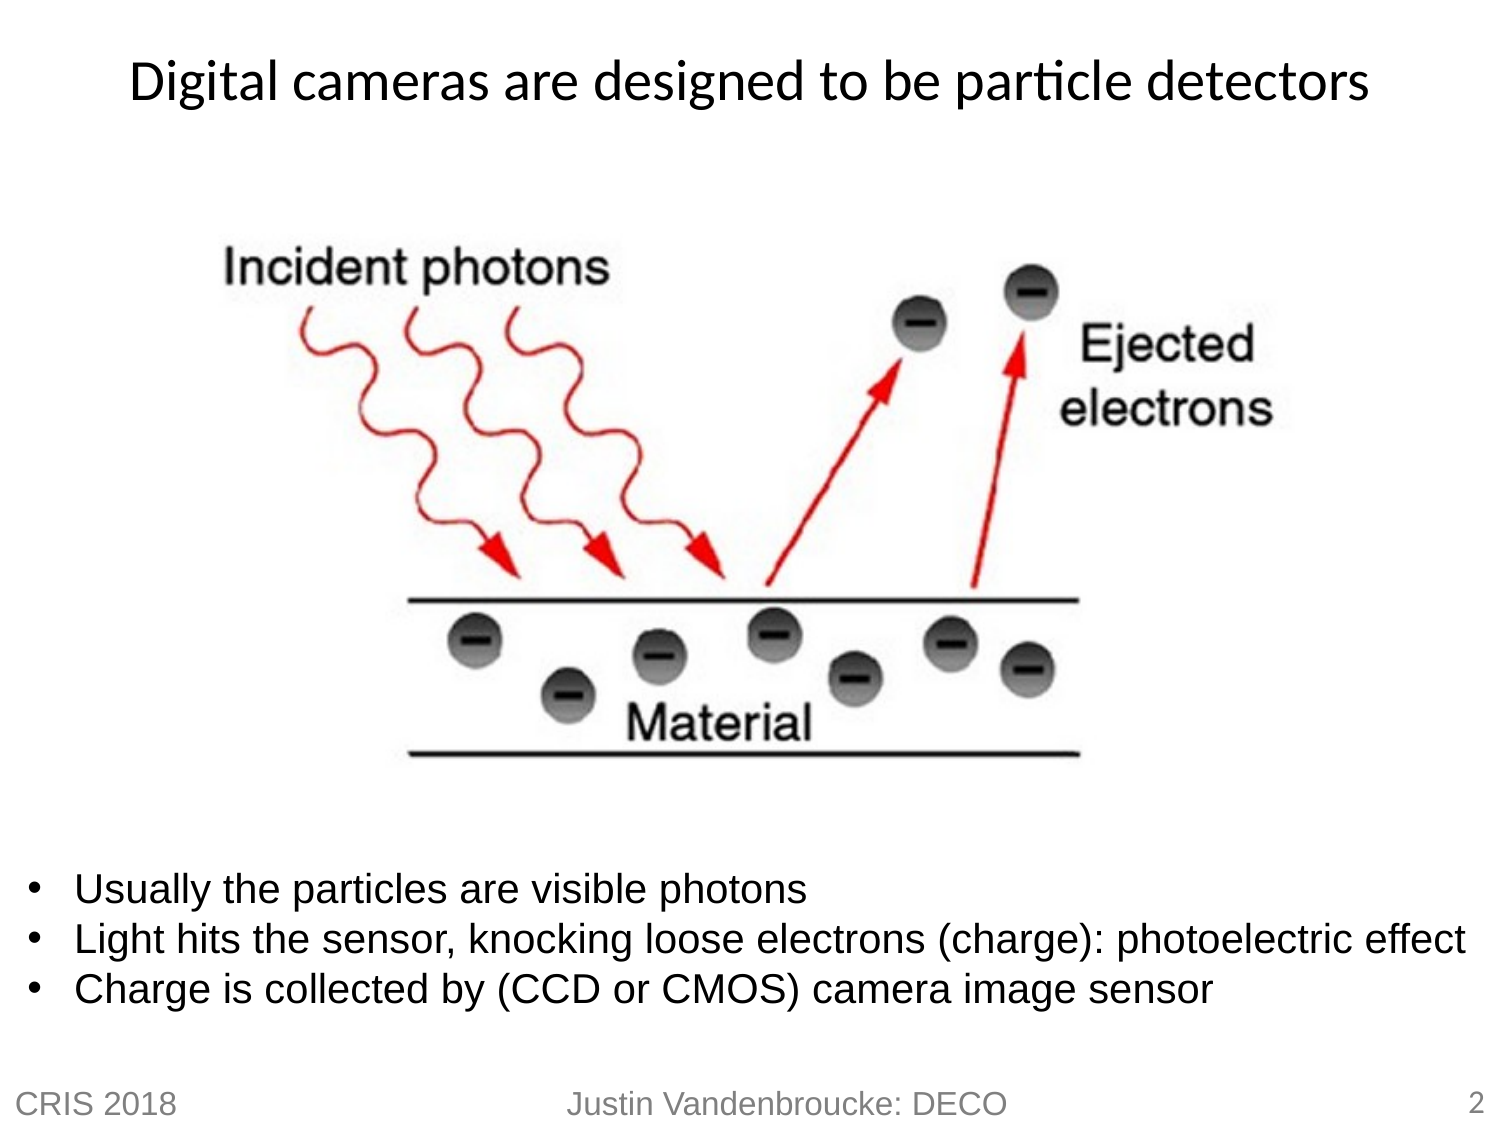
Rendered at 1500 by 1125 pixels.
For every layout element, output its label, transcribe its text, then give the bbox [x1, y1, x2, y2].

text_box Usually the particles are visible photons Light hits the sensor, knocking loose electrons (charge): photoelectric effect Charge is collected by (CCD or CMOS) camera image sensor [12, 854, 1488, 1019]
slide_number CRIS 2018 [0, 1074, 375, 1125]
slide_number 2 [1425, 1074, 1500, 1125]
title Digital cameras are designed to be particle detectors [75, 24, 1425, 130]
footer Justin Vandenbroucke: DECO [387, 1074, 1188, 1125]
picture [204, 220, 1295, 785]
